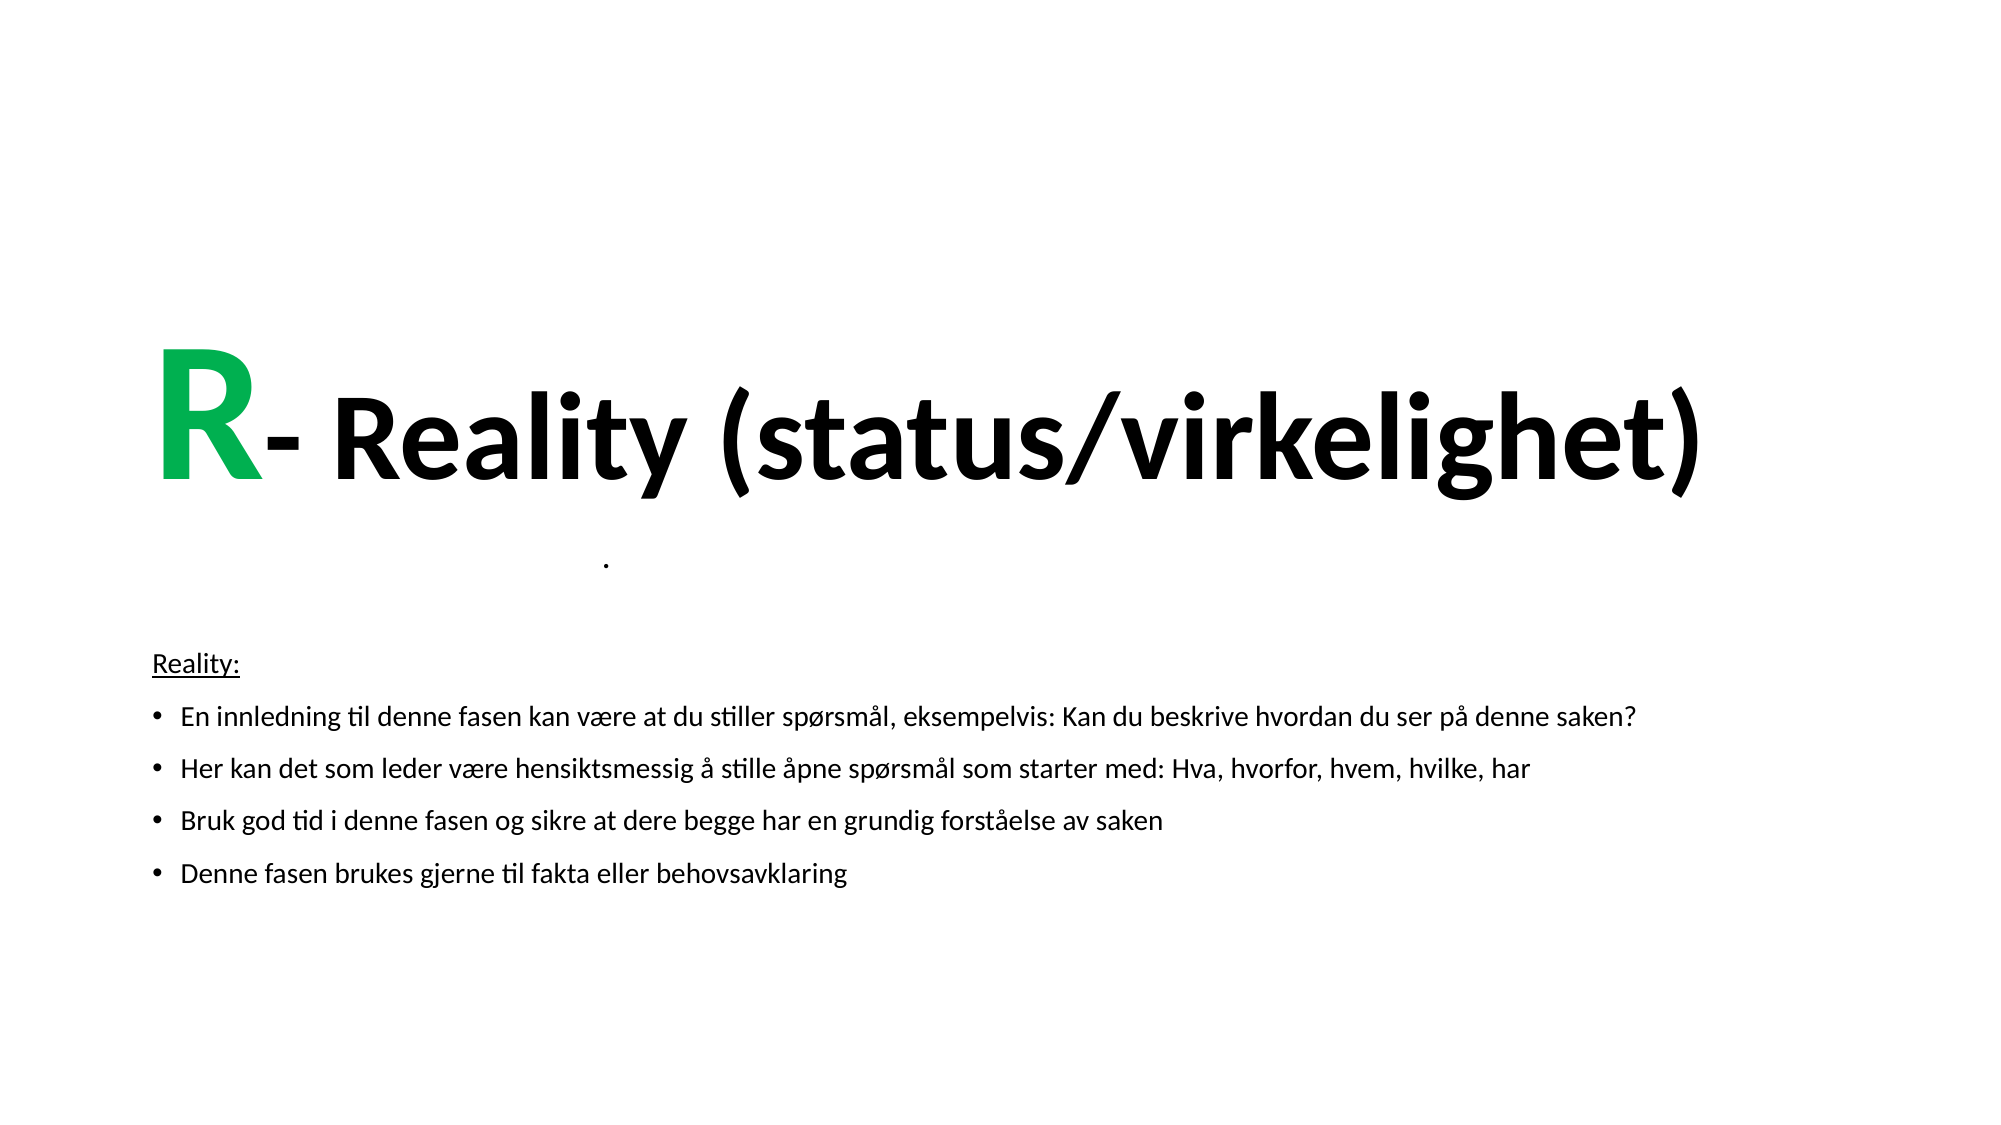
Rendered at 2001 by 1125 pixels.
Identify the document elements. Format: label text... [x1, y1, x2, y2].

list R- Reality (status/virkelighet) . Reality: En innledning til denne fasen kan være at du stiller spørsmål, eksempelvis: Kan du beskrive hvordan du ser på denne saken? Her kan det som leder være hensiktsmessig å stille åpne spørsmål som starter med: Hva, hvorfor, hvem, hvilke, har Bruk god tid i denne fasen og sikre at dere begge har en grundig forståelse av saken Denne fasen brukes gjerne til fakta eller behovsavklaring [137, 299, 1863, 1014]
